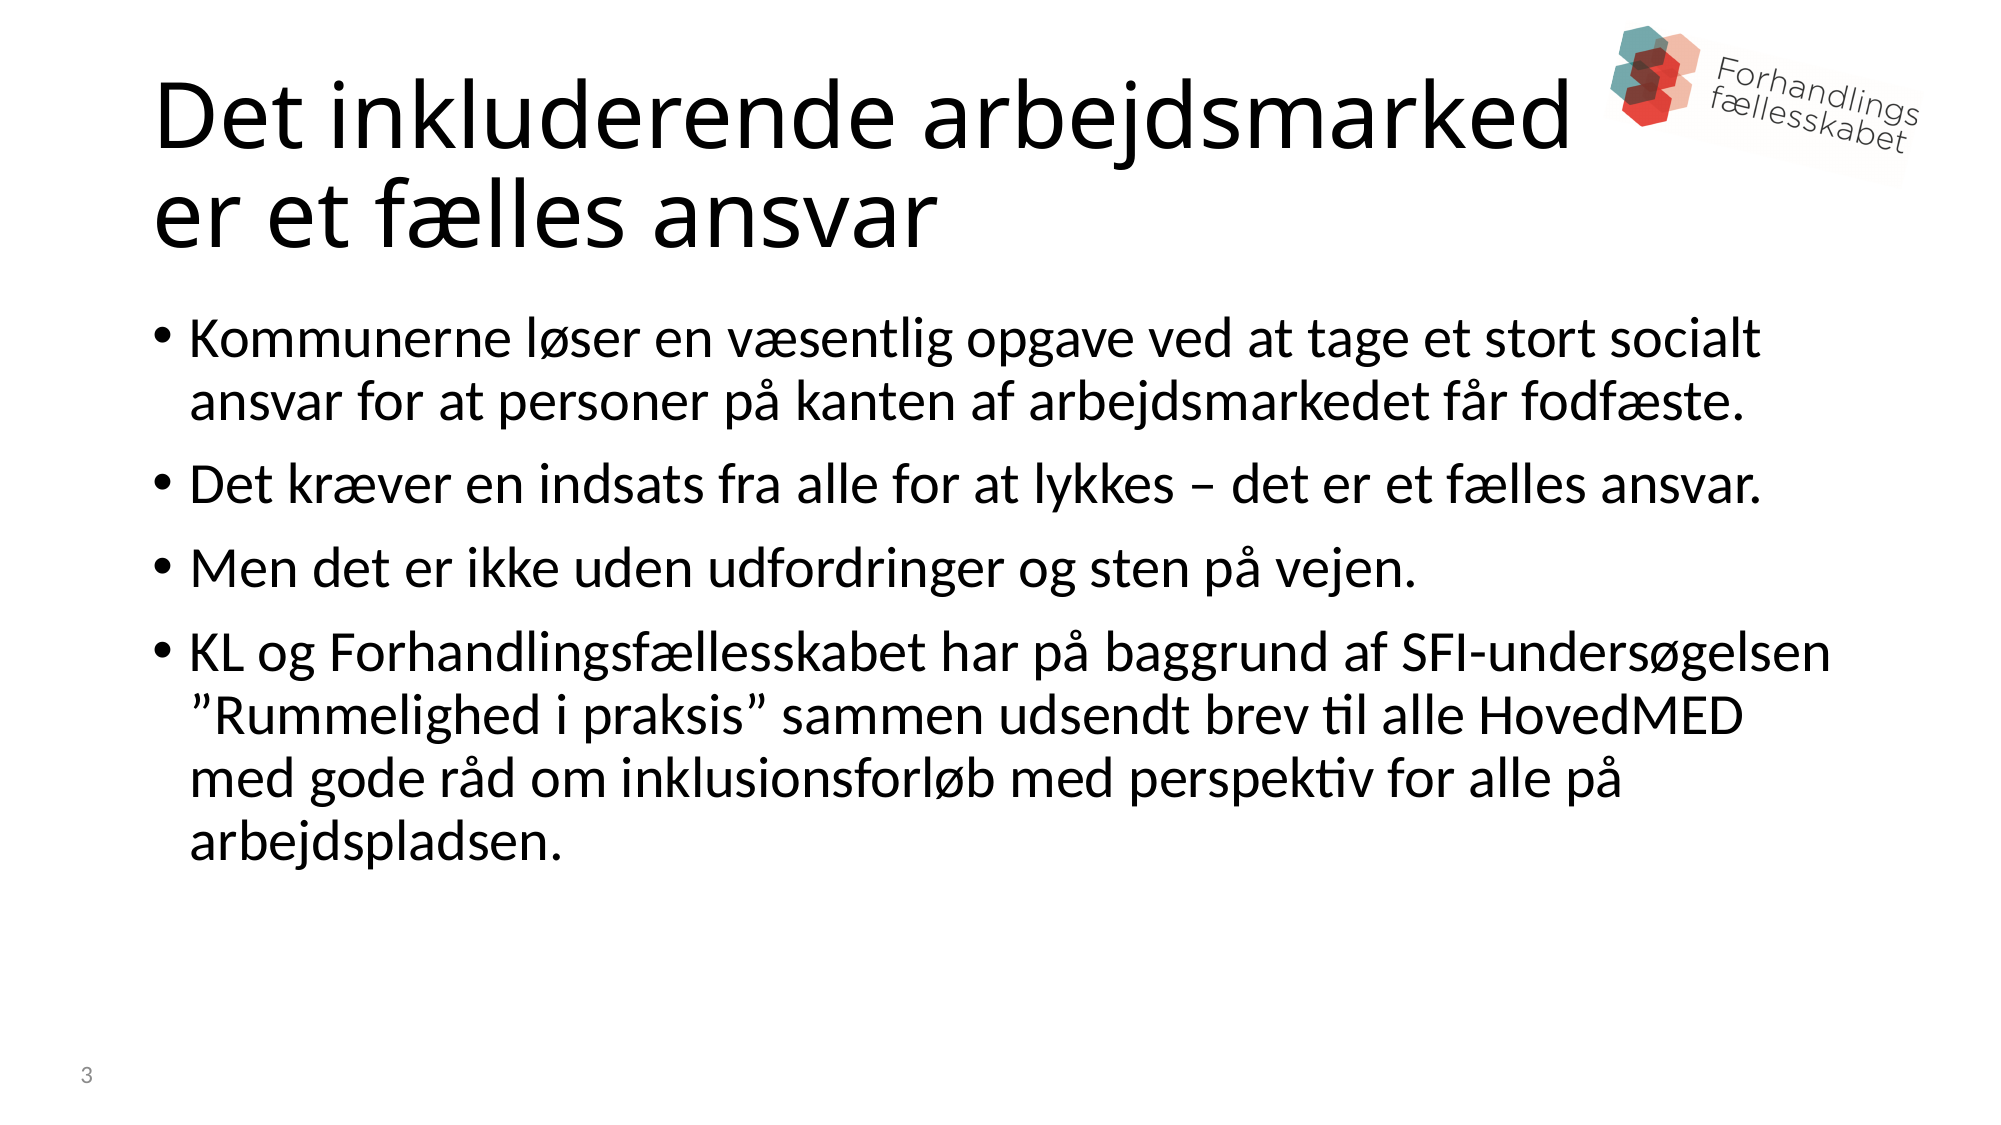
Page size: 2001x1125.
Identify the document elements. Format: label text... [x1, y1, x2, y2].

picture [1863, 78, 1923, 188]
picture [1618, 21, 1783, 59]
title Det inkluderende arbejdsmarked er et fælles ansvar [137, 59, 1863, 278]
list Kommunerne løser en væsentlig opgave ved at tage et stort socialt ansvar for at personer på kanten af arbejdsmarkedet får fodfæste. Det kræver en indsats fra alle for at lykkes – det er et fælles ansvar. Men det er ikke uden udfordringer og sten på vejen. KL og Forhandlingsfællesskabet har på baggrund af SFI-undersøgelsen ”Rummelighed i praksis” sammen udsendt brev til alle HovedMED med gode råd om inklusionsforløb med perspektiv for alle på arbejdspladsen. [137, 299, 1863, 1014]
slide_number 3 [31, 1043, 109, 1104]
